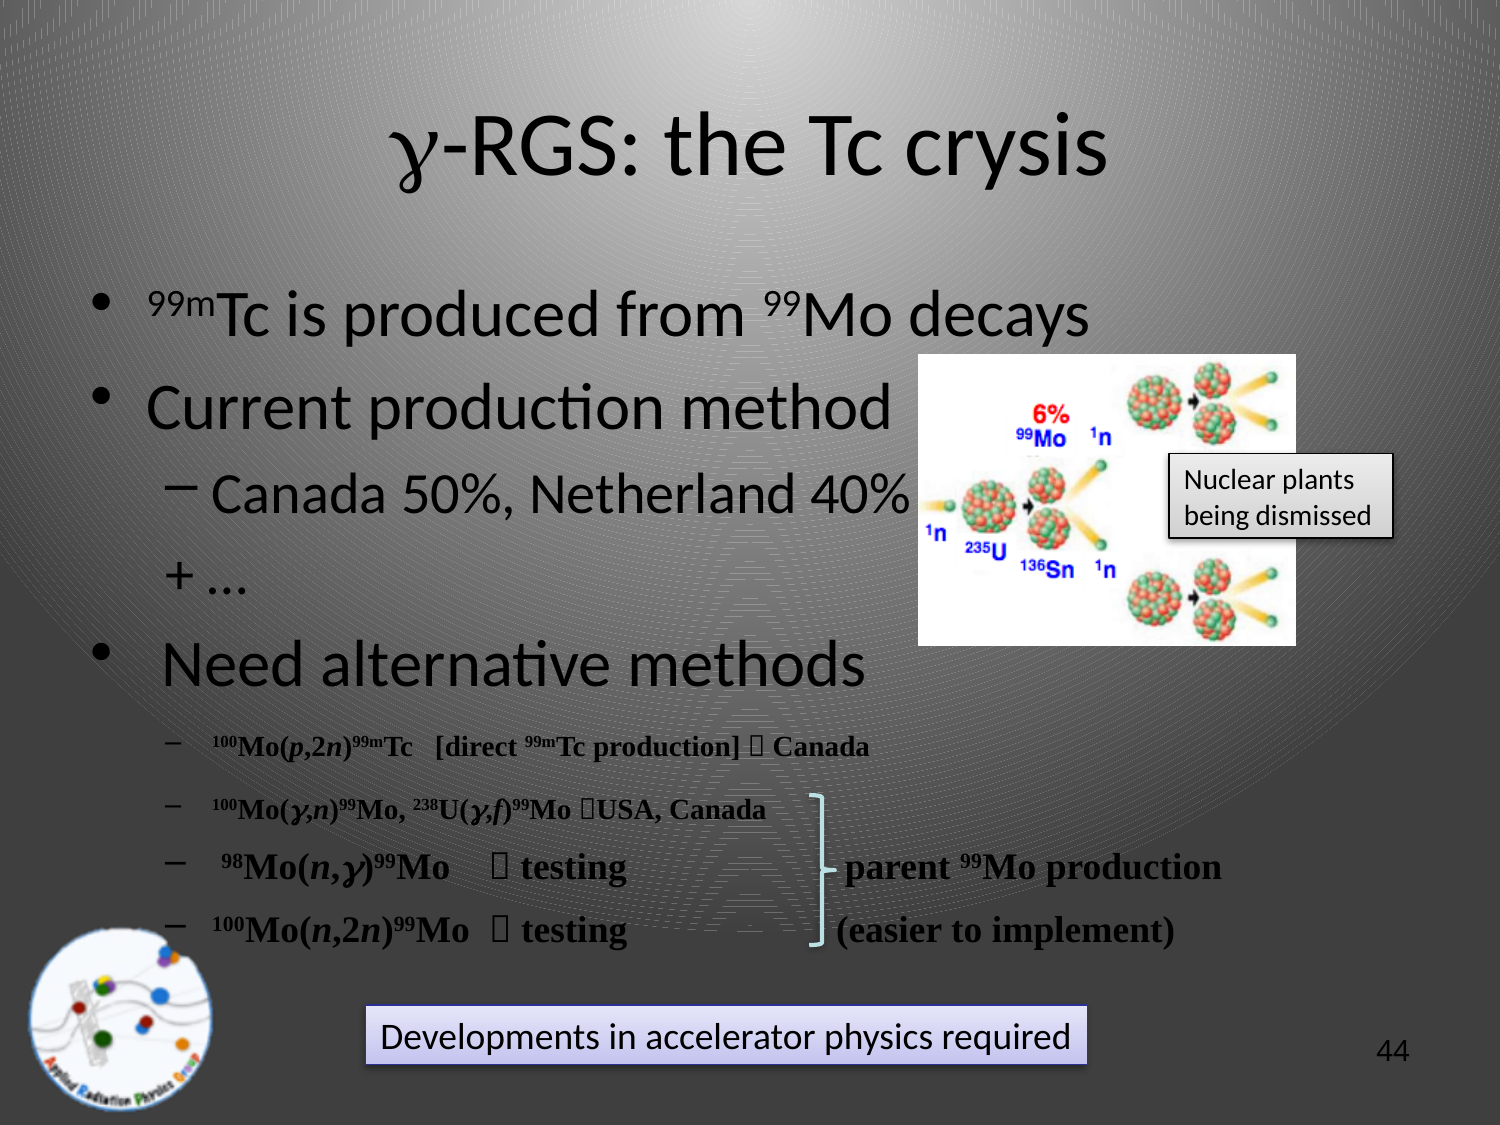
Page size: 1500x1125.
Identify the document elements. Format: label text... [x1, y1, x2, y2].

list 99mTc is produced from 99Mo decays Current production method Canada 50%, Netherland 40% + … Need alternative methods 100Mo(p,2n)99mTc [direct 99mTc production]  Canada 100Mo(,n)99Mo, 238U(,f)99Mo USA, Canada 98Mo(n,)99Mo  testing parent 99Mo production 100Mo(n,2n)99Mo  testing (easier to implement) [75, 262, 1425, 1005]
text_box [809, 792, 837, 948]
title g-RGS: the Tc crysis [75, 45, 1425, 233]
text_box Developments in accelerator physics required [365, 1004, 1088, 1065]
picture [917, 354, 1296, 646]
slide_number 44 [1074, 1024, 1426, 1103]
text_box Nuclear plants being dismissed [1301, 453, 1394, 539]
